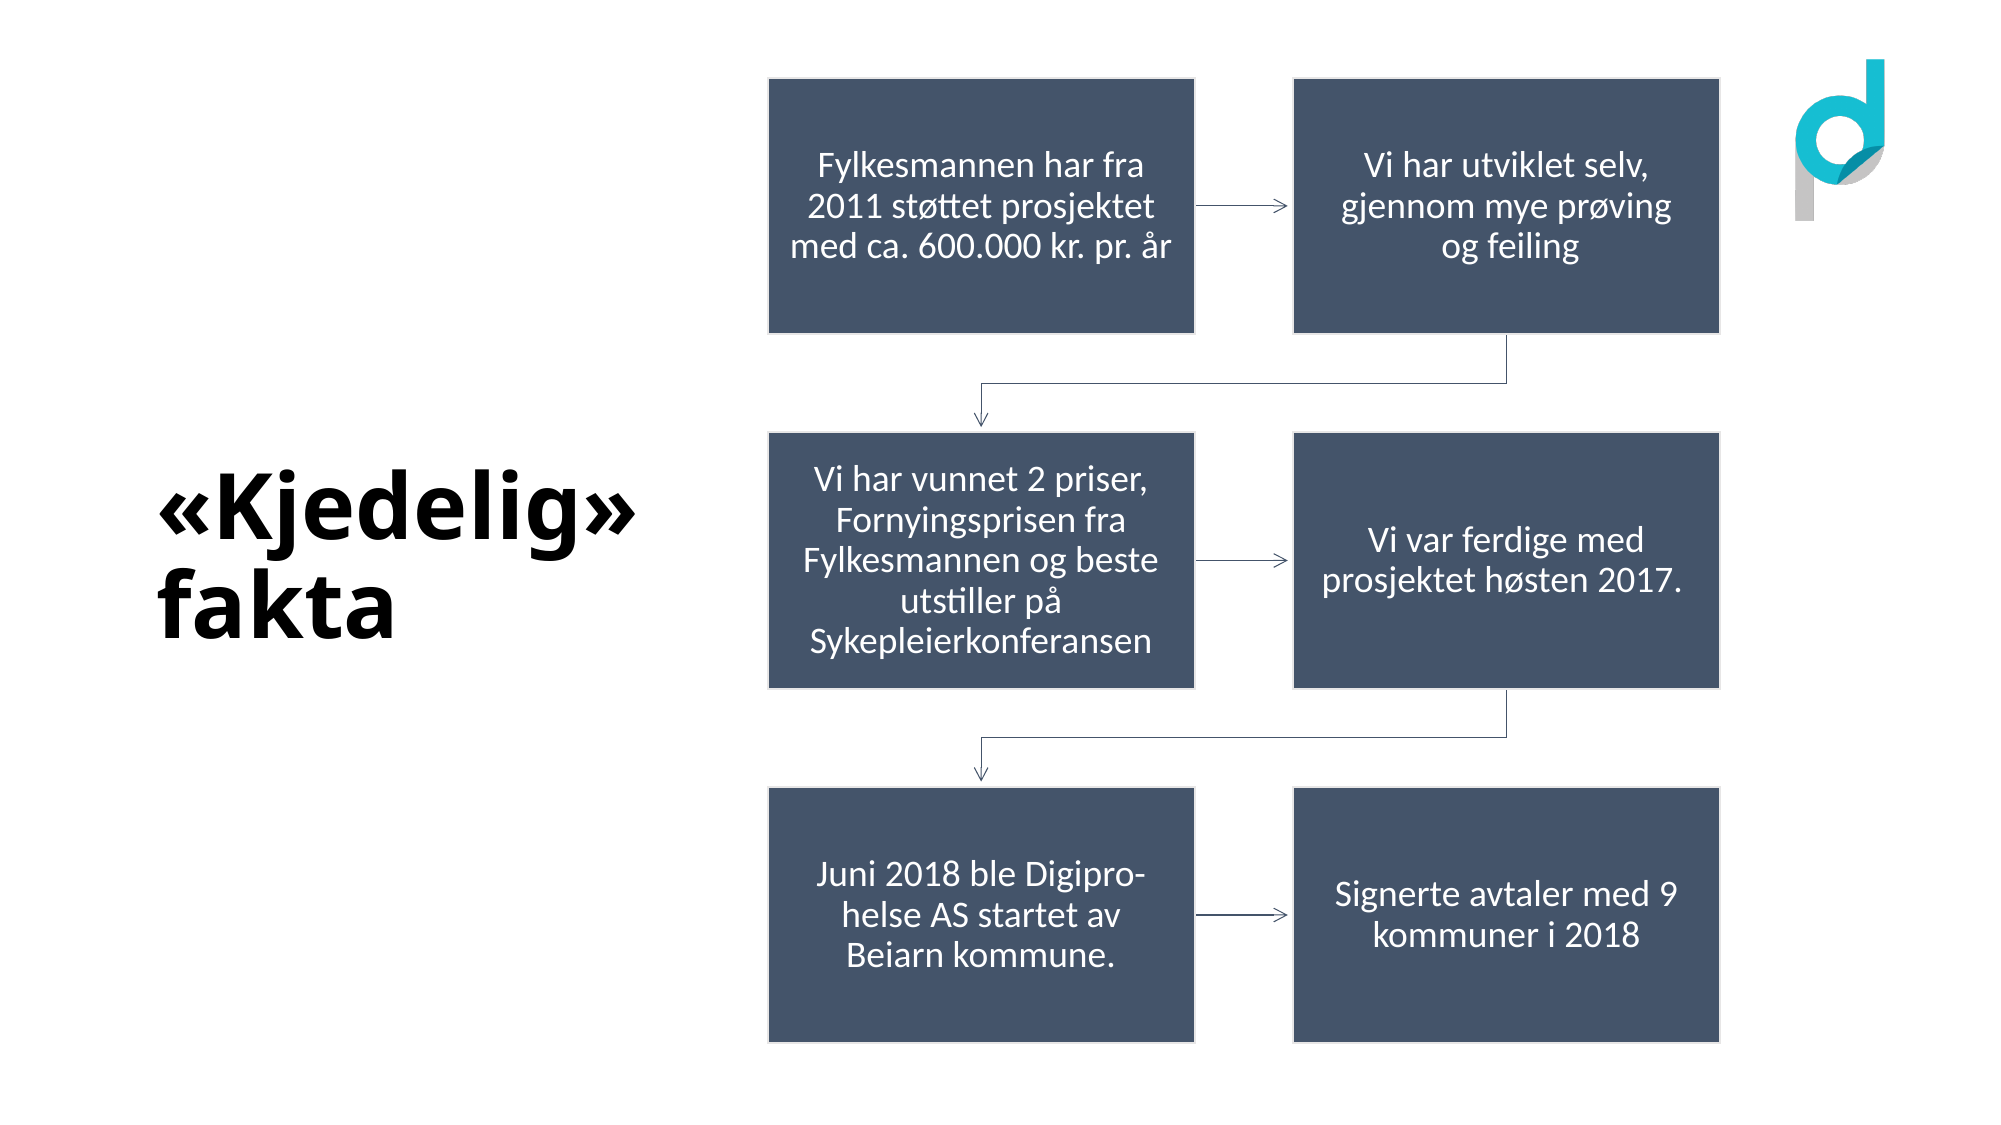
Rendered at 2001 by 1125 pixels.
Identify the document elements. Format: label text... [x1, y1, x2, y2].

picture [1757, 59, 1919, 221]
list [651, 77, 1836, 1044]
title «Kjedelig» fakta [141, 166, 651, 953]
